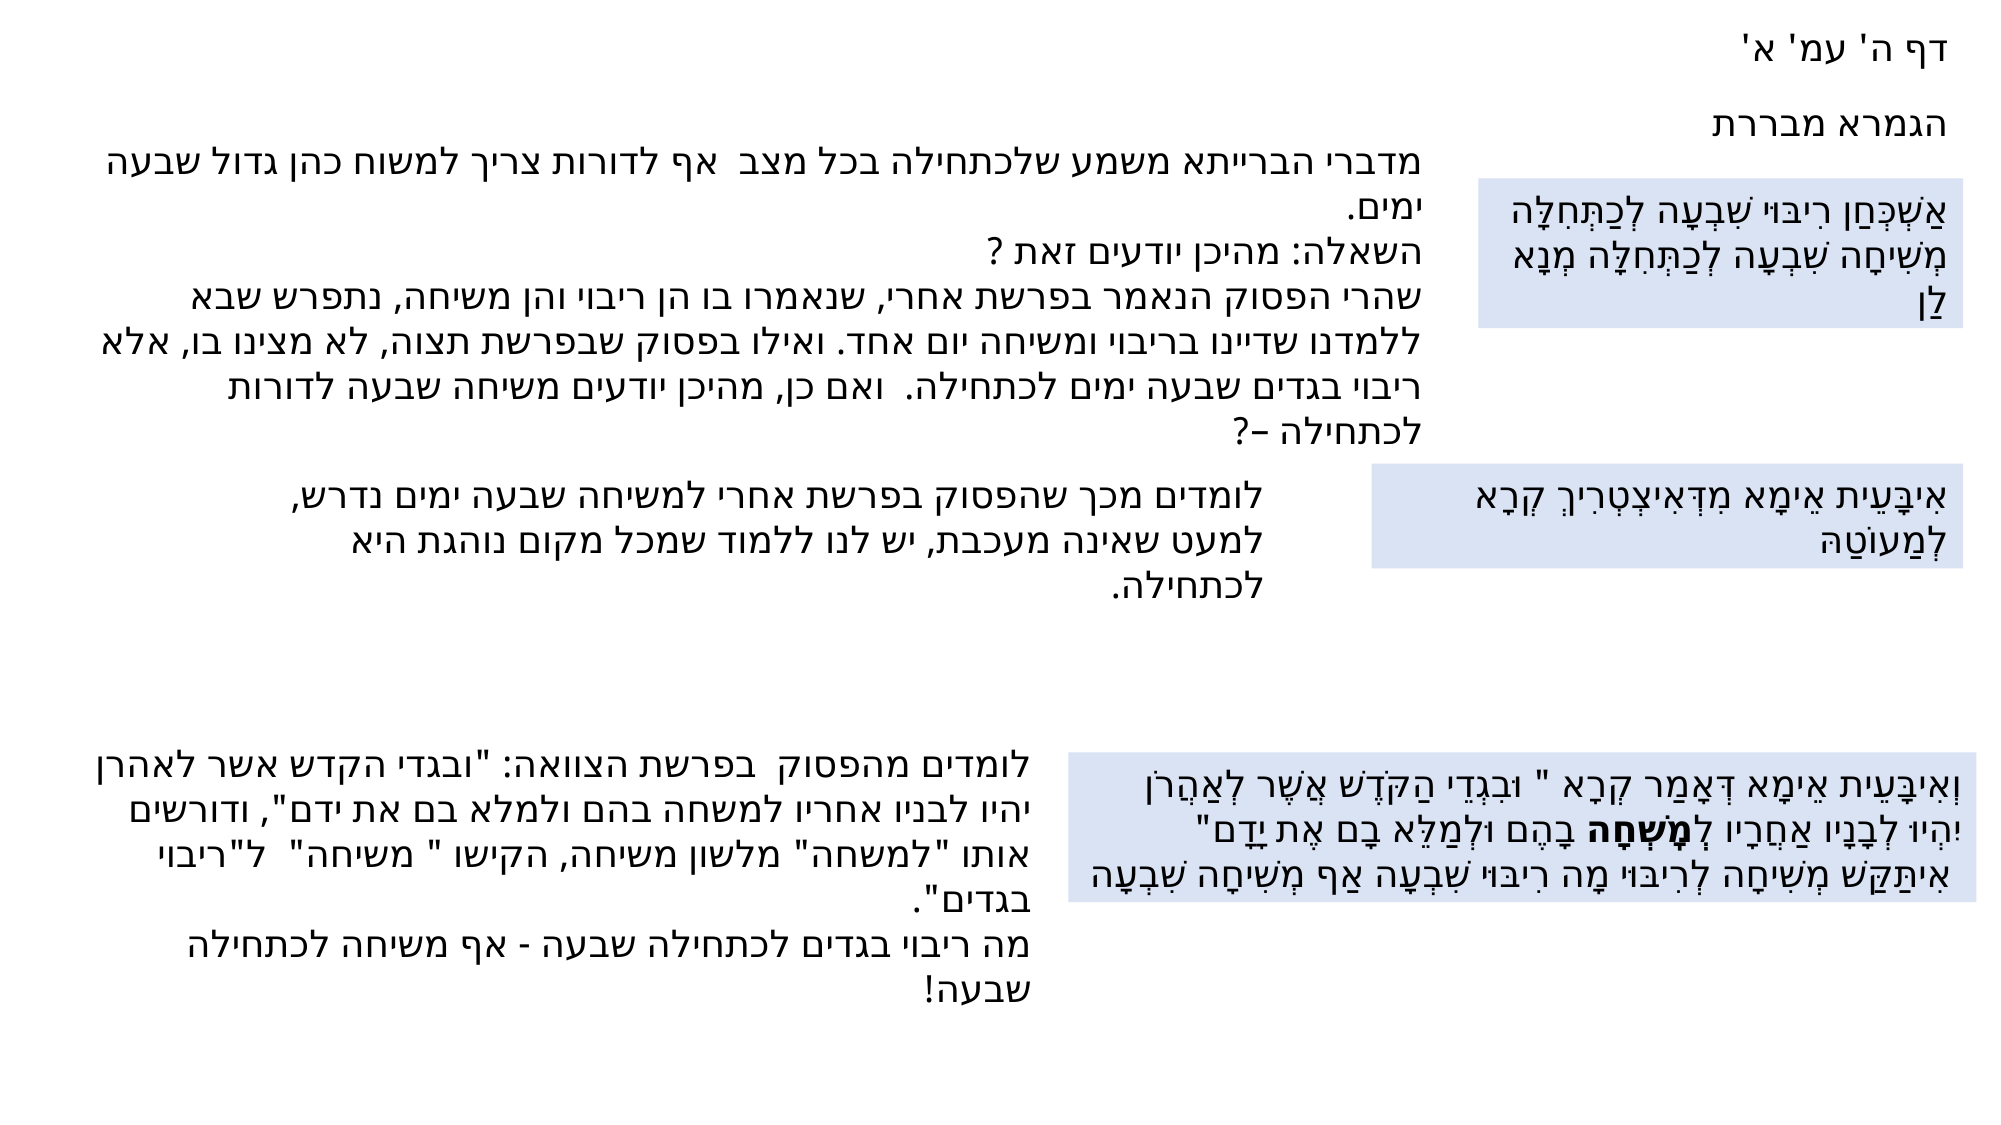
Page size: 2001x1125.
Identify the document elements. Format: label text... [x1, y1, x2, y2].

text_box מדברי הברייתא משמע שלכתחילה בכל מצב אף לדורות צריך למשוח כהן גדול שבעה ימים. השאלה: מהיכן יודעים זאת ? שהרי הפסוק הנאמר בפרשת אחרי, שנאמרו בו הן ריבוי והן משיחה, נתפרש שבא ללמדנו שדיינו בריבוי ומשיחה יום אחד. ואילו בפסוק שבפרשת תצוה, לא מצינו בו, אלא ריבוי בגדים שבעה ימים לכתחילה. ואם כן, מהיכן יודעים משיחה שבעה לדורות לכתחילה –? [66, 130, 1439, 460]
text_box הגמרא מבררת [1683, 91, 1964, 152]
text_box אַשְׁכְּחַן רִיבּוּי שִׁבְעָה לְכַתְּחִלָּה מְשִׁיחָה שִׁבְעָה לְכַתְּחִלָּה מְנָא לַן [1478, 178, 1964, 329]
text_box אִיבָּעֵית אֵימָא מִדְּאִיצְטְרִיךְ קְרָא לְמַעוֹטַהּ [1371, 463, 1964, 569]
text_box לומדים מהפסוק בפרשת הצוואה: "ובגדי הקדש אשר לאהרן יהיו לבניו אחריו למשחה בהם ולמלא בם את ידם", ודורשים אותו "למשחה" מלשון משיחה, הקישו " משיחה" ל"ריבוי בגדים". מה ריבוי בגדים לכתחילה שבעה - אף משיחה לכתחילה שבעה! [66, 732, 1047, 1018]
text_box דף ה' עמ' א' [1706, 16, 1964, 77]
text_box לומדים מכך שהפסוק בפרשת אחרי למשיחה שבעה ימים נדרש, למעט שאינה מעכבת, יש לנו ללמוד שמכל מקום נוהגת היא לכתחילה. [225, 463, 1280, 614]
text_box וְאִיבָּעֵית אֵימָא דְּאָמַר קְרָא " וּבִגְדֵי הַקֹּדֶשׁ אֲשֶׁר לְאַהֲרֹן יִהְיוּ לְבָנָיו אַחֲרָיו לְמׇשְׁחָה בָהֶם וּלְמַלֵּא בָם אֶת יָדָם" אִיתַּקַּשׁ מְשִׁיחָה לְרִיבּוּי מָה רִיבּוּי שִׁבְעָה אַף מְשִׁיחָה שִׁבְעָה [1068, 752, 1977, 903]
